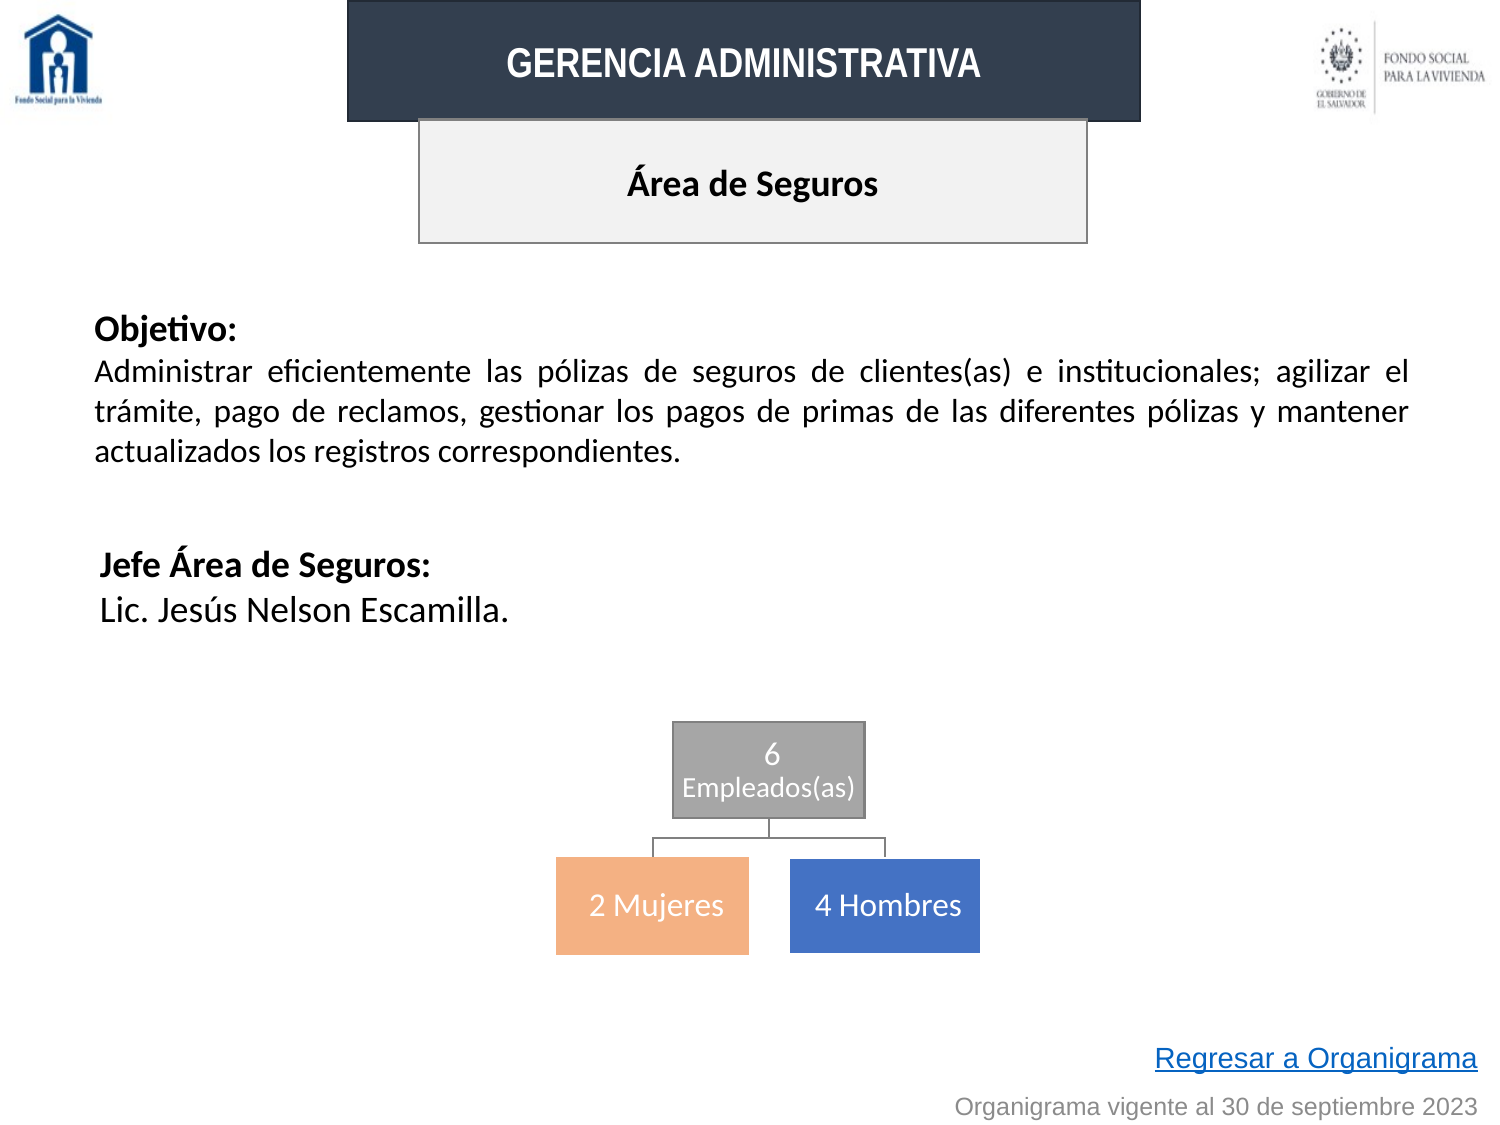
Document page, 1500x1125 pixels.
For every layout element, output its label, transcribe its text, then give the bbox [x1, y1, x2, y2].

text_box GERENCIA ADMINISTRATIVA [347, 0, 1141, 122]
picture [0, 0, 1500, 1125]
text_box Objetivo: Administrar eficientemente las pólizas de seguros de clientes(as) e institucionales; agilizar el trámite, pago de reclamos, gestionar los pagos de primas de las diferentes pólizas y mantener actualizados los registros correspondientes. [79, 296, 1427, 477]
text_box Jefe Área de Seguros: Lic. Jesús Nelson Escamilla. [76, 532, 591, 638]
text_box Área de Seguros [418, 118, 1088, 244]
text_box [521, 721, 1016, 954]
footer Organigrama vigente al 30 de septiembre 2023 [916, 1075, 1500, 1125]
text_box Regresar a Organigrama [1139, 1031, 1500, 1075]
